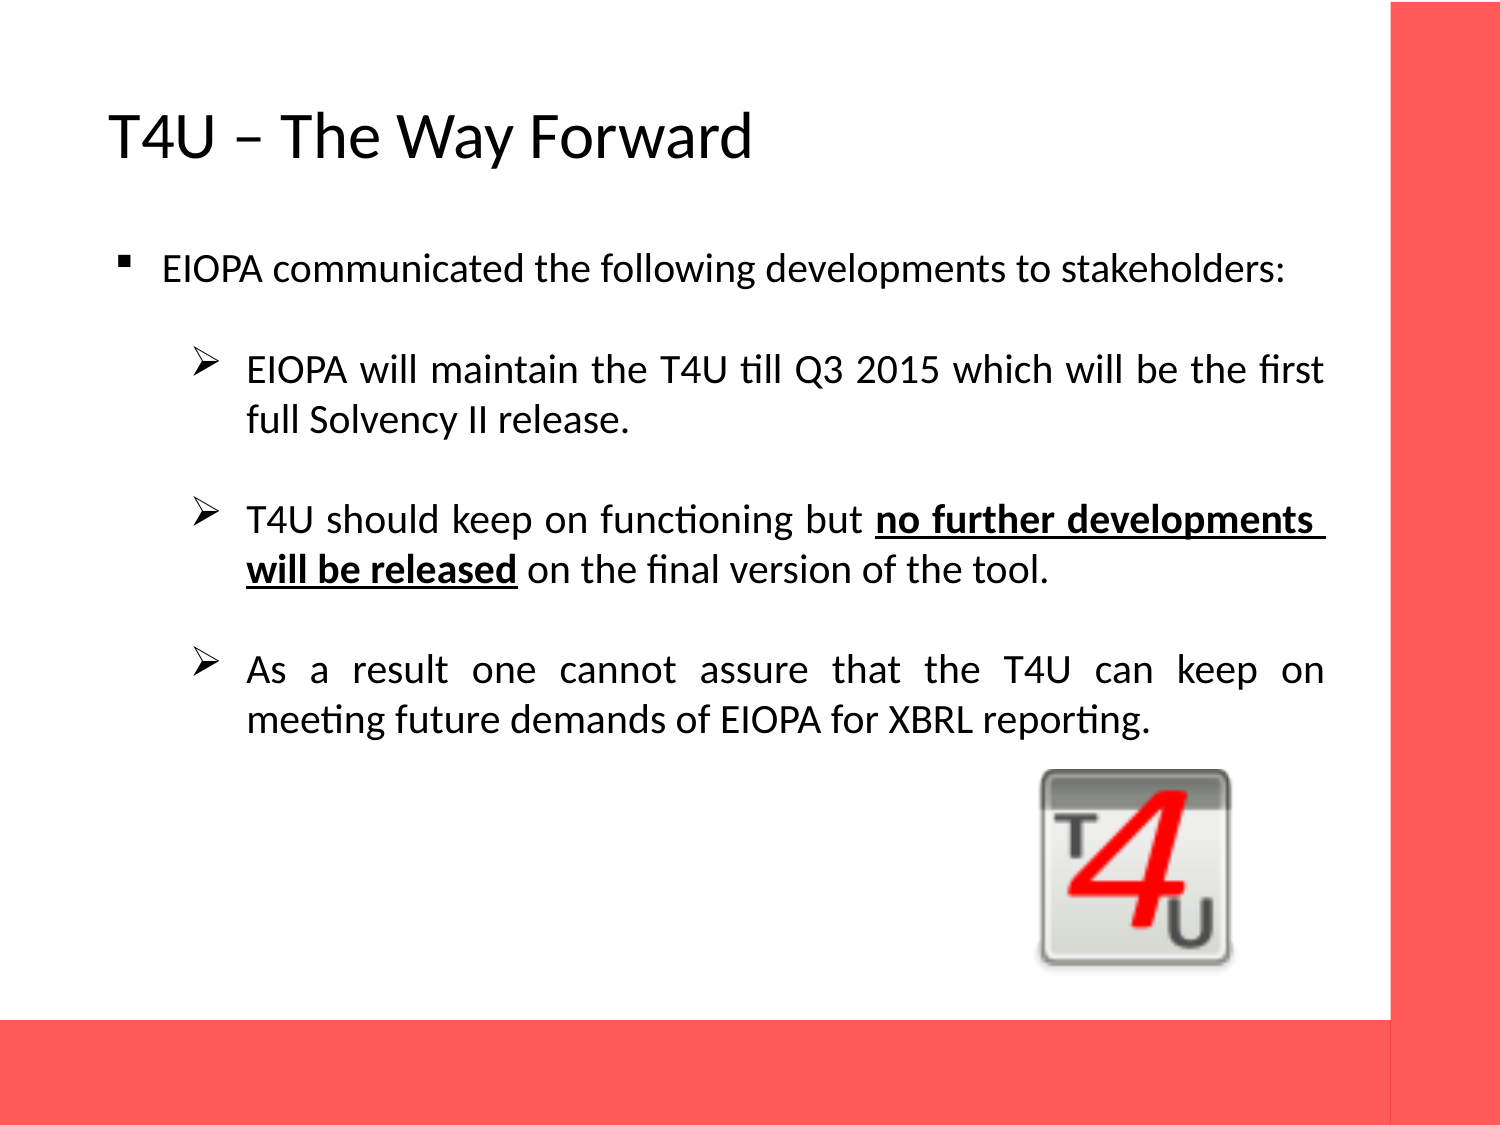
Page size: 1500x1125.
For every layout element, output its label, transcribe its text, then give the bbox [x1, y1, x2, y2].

text_box T4U – The Way Forward [93, 84, 1287, 180]
text_box [1389, 0, 1500, 1125]
text_box [0, 1018, 1393, 1125]
picture [1033, 769, 1241, 977]
text_box EIOPA communicated the following developments to stakeholders: EIOPA will maintain the T4U till Q3 2015 which will be the first full Solvency II release. T4U should keep on functioning but no further developments will be released on the final version of the tool. As a result one cannot assure that the T4U can keep on meeting future demands of EIOPA for XBRL reporting. [100, 233, 1341, 849]
